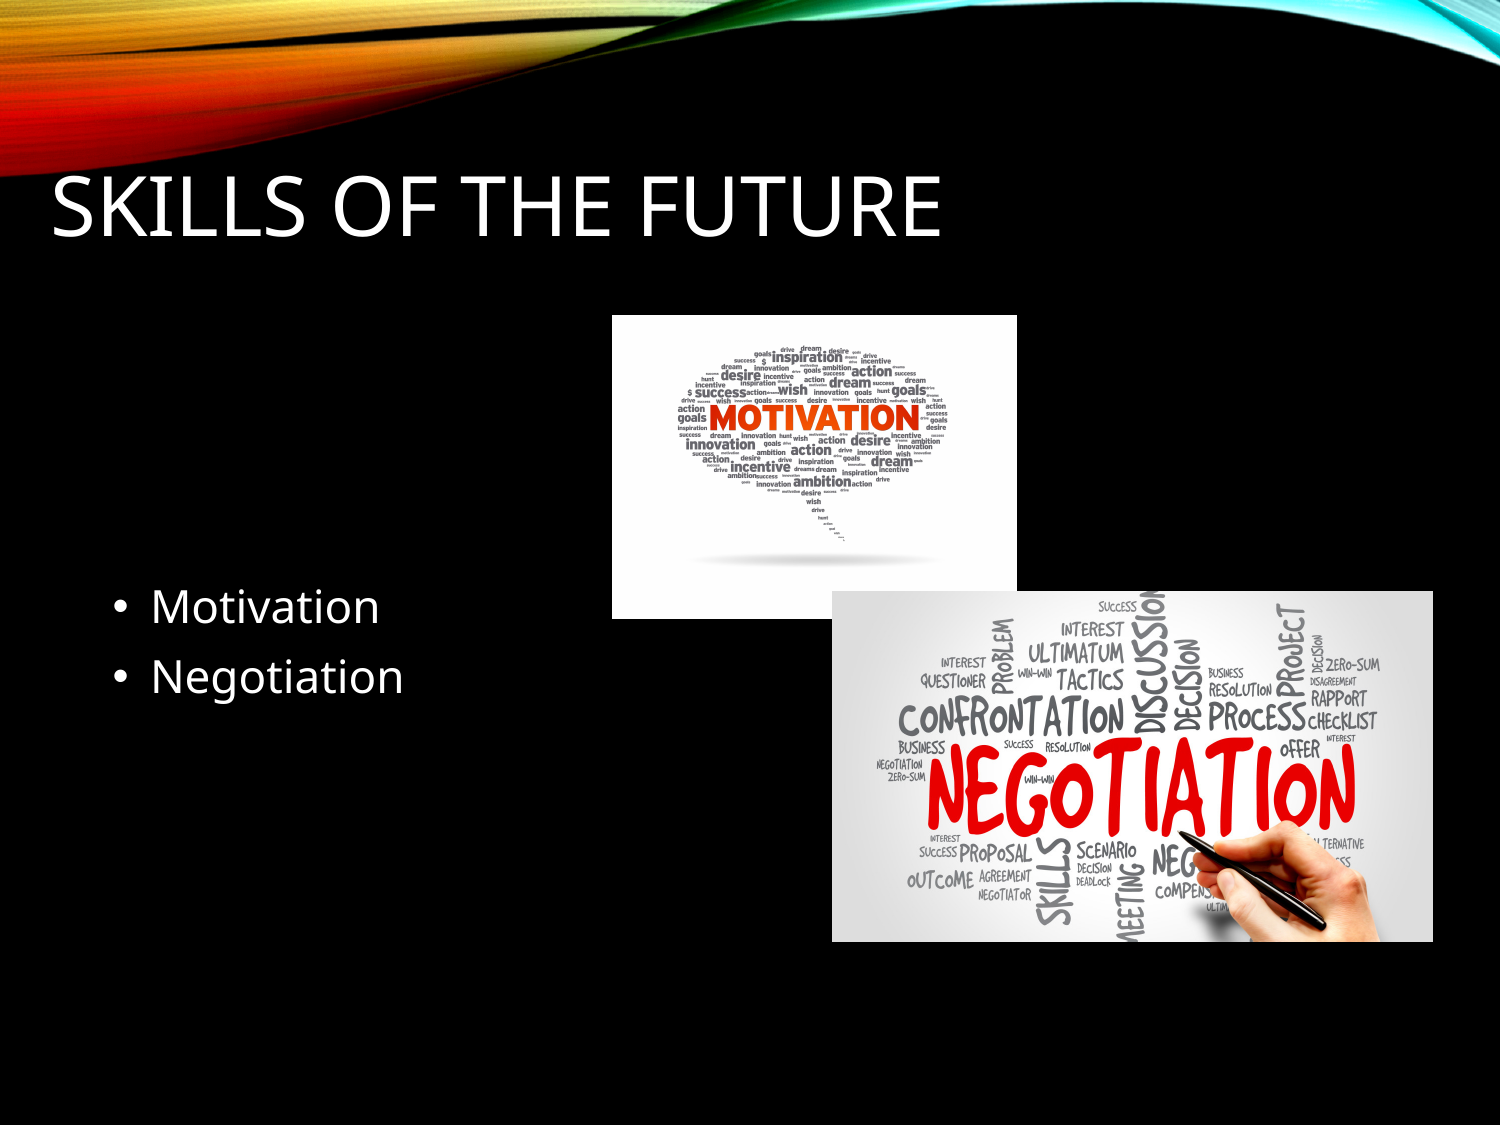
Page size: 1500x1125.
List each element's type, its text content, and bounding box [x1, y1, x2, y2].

list Motivation Negotiation [97, 360, 739, 1028]
title Skills of the future [35, 103, 1309, 316]
picture [612, 315, 1017, 619]
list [832, 591, 1433, 942]
picture [0, 0, 1500, 178]
